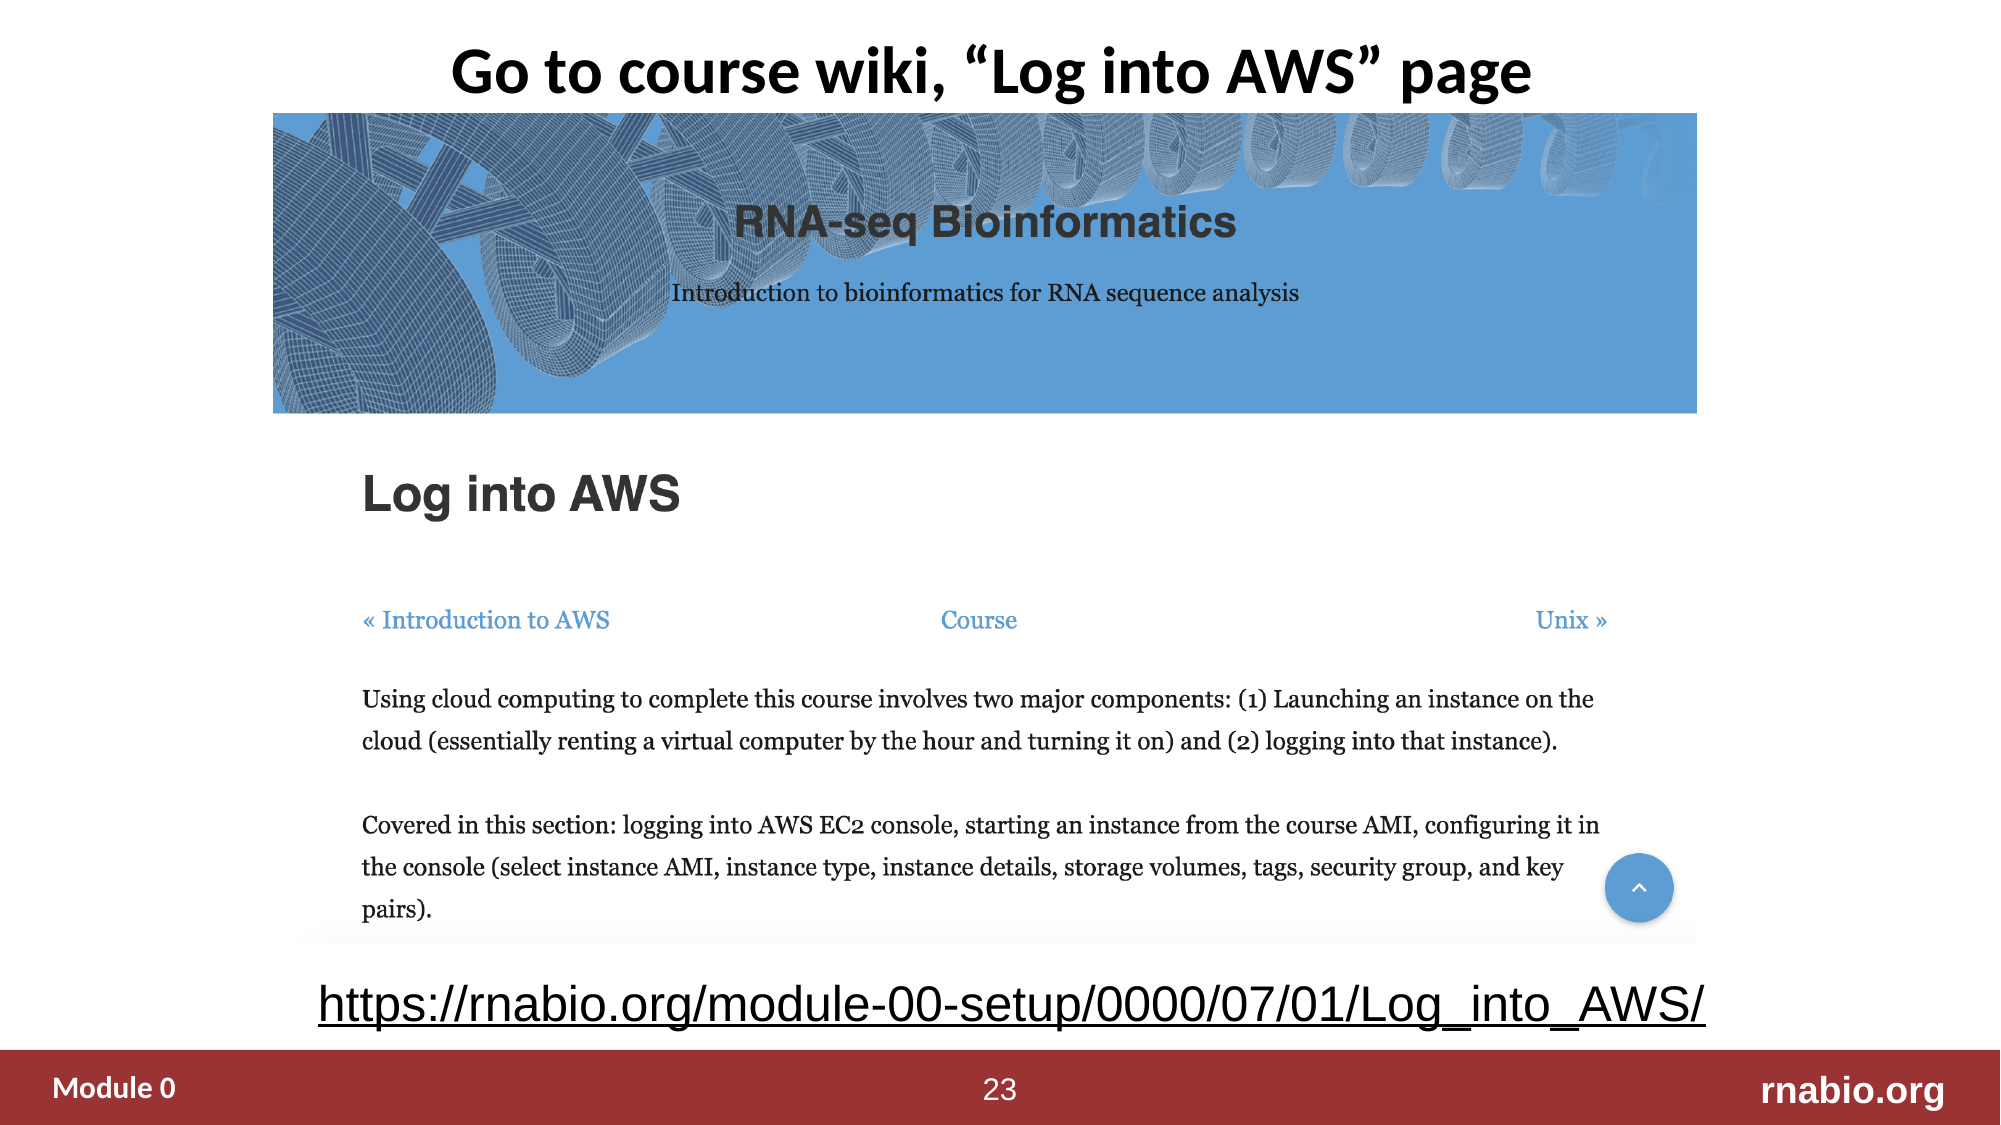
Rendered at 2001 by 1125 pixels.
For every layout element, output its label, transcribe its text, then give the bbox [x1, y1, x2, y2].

title Go to course wiki, “Log into AWS” page [267, 0, 1718, 138]
text_box https://rnabio.org/module-00-setup/0000/07/01/Log_into_AWS/ [303, 964, 1756, 1039]
picture [273, 113, 1698, 943]
